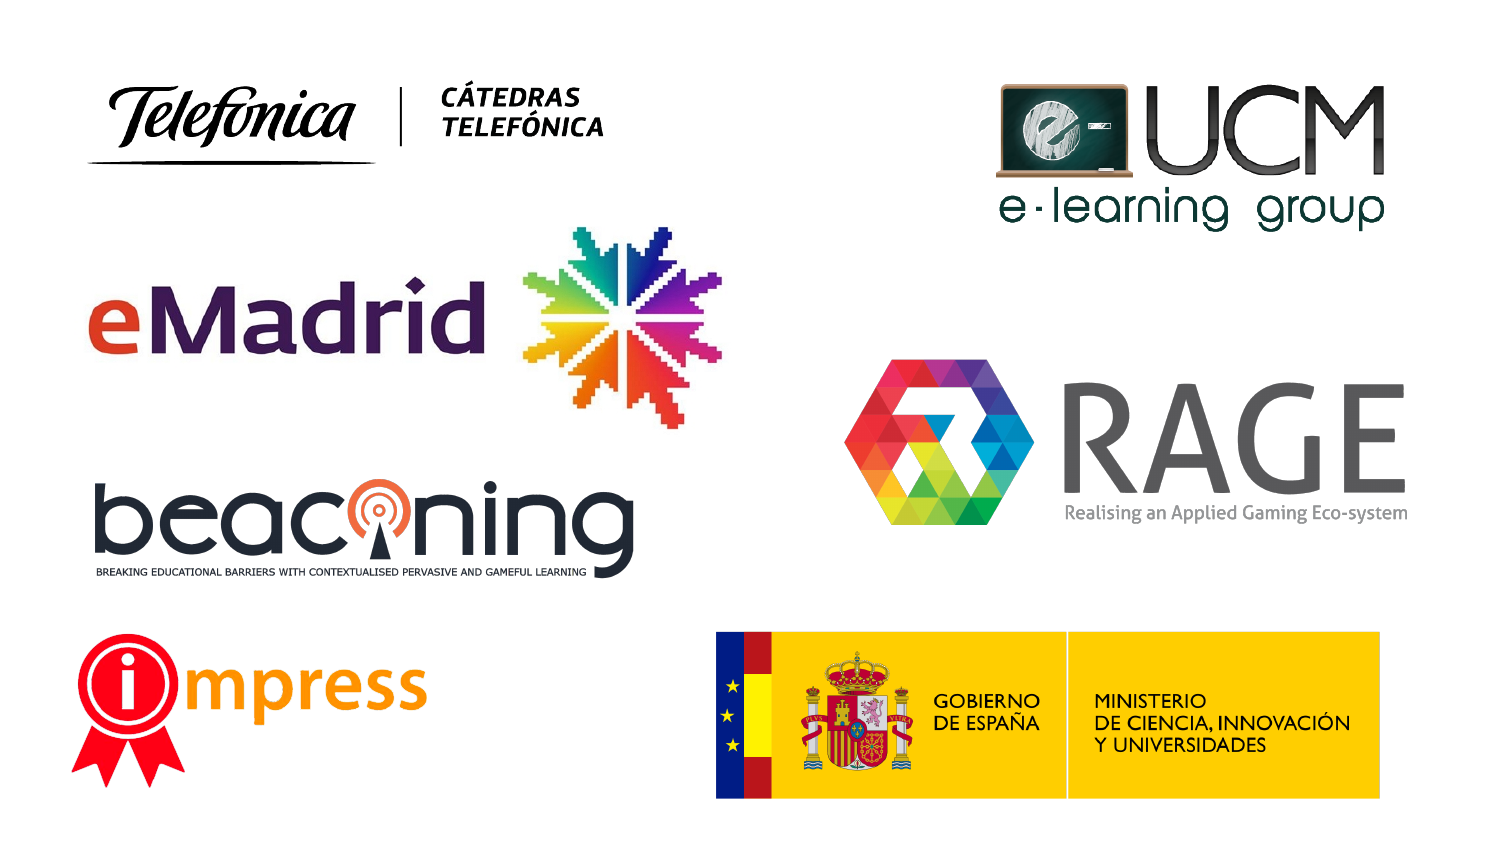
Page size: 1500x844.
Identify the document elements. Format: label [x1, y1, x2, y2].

picture [842, 358, 1408, 525]
picture [81, 465, 647, 592]
picture [53, 619, 455, 796]
picture [995, 84, 1384, 232]
picture [710, 627, 1384, 804]
picture [47, 17, 732, 438]
